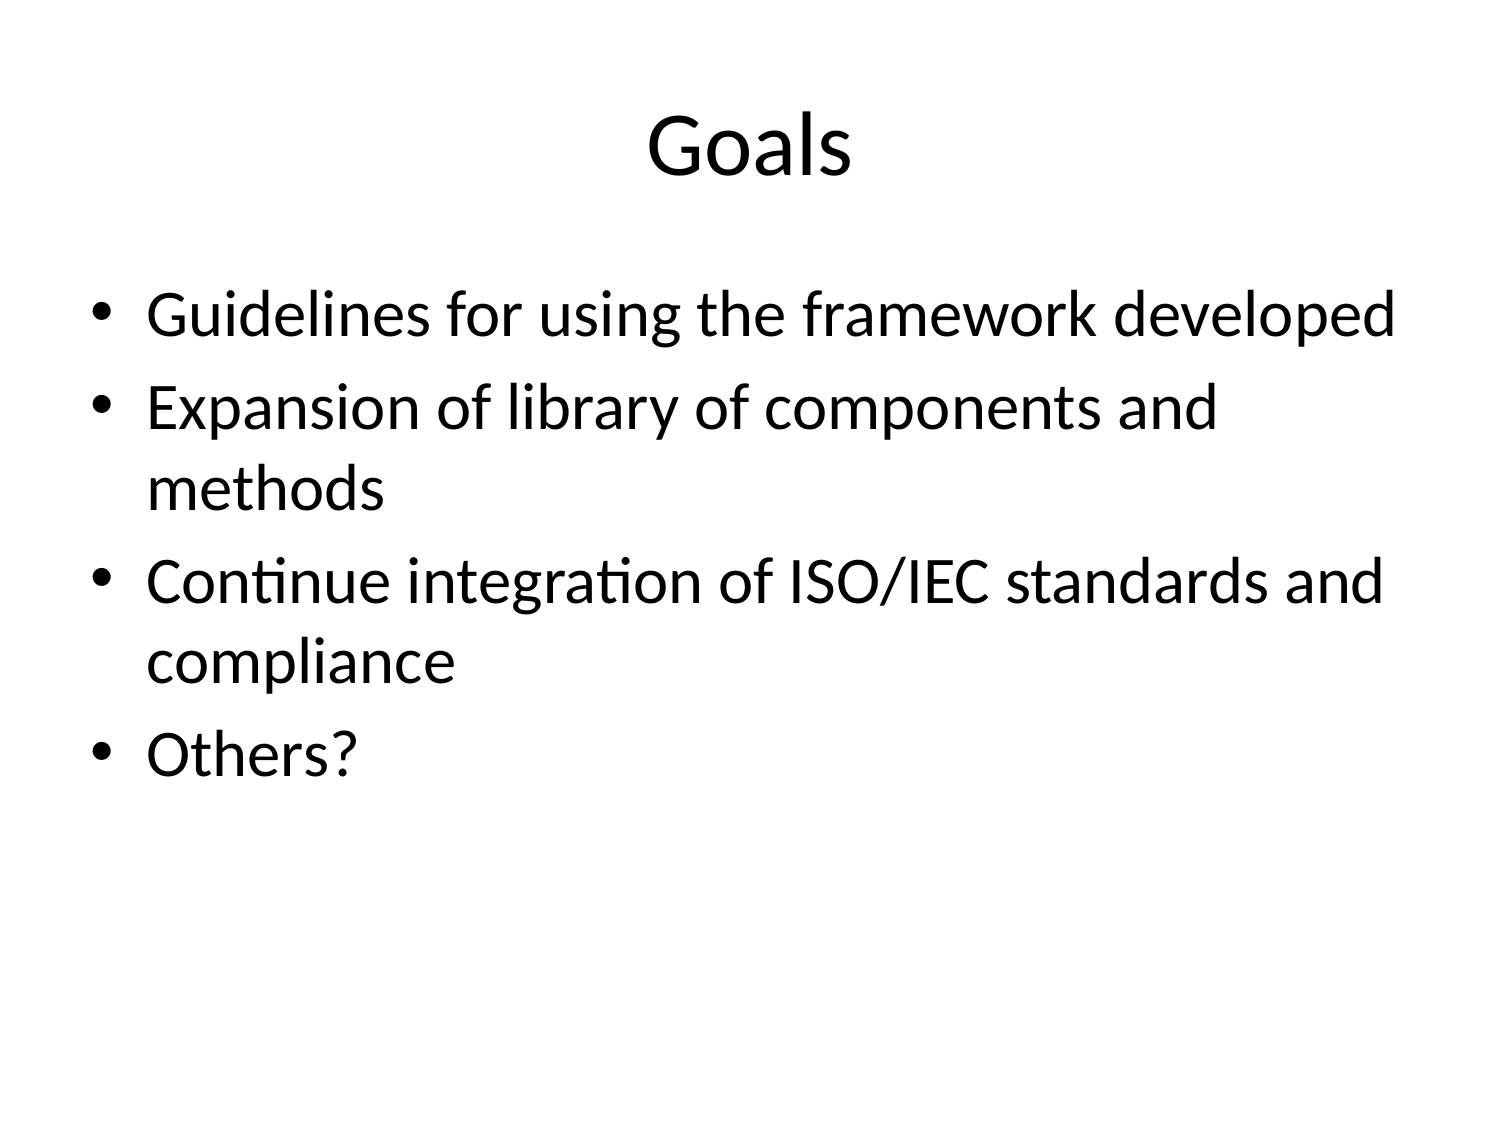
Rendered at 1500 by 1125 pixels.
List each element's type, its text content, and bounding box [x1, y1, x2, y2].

title Goals [75, 45, 1425, 233]
list Guidelines for using the framework developed Expansion of library of components and methods Continue integration of ISO/IEC standards and compliance Others? [75, 262, 1425, 1005]
